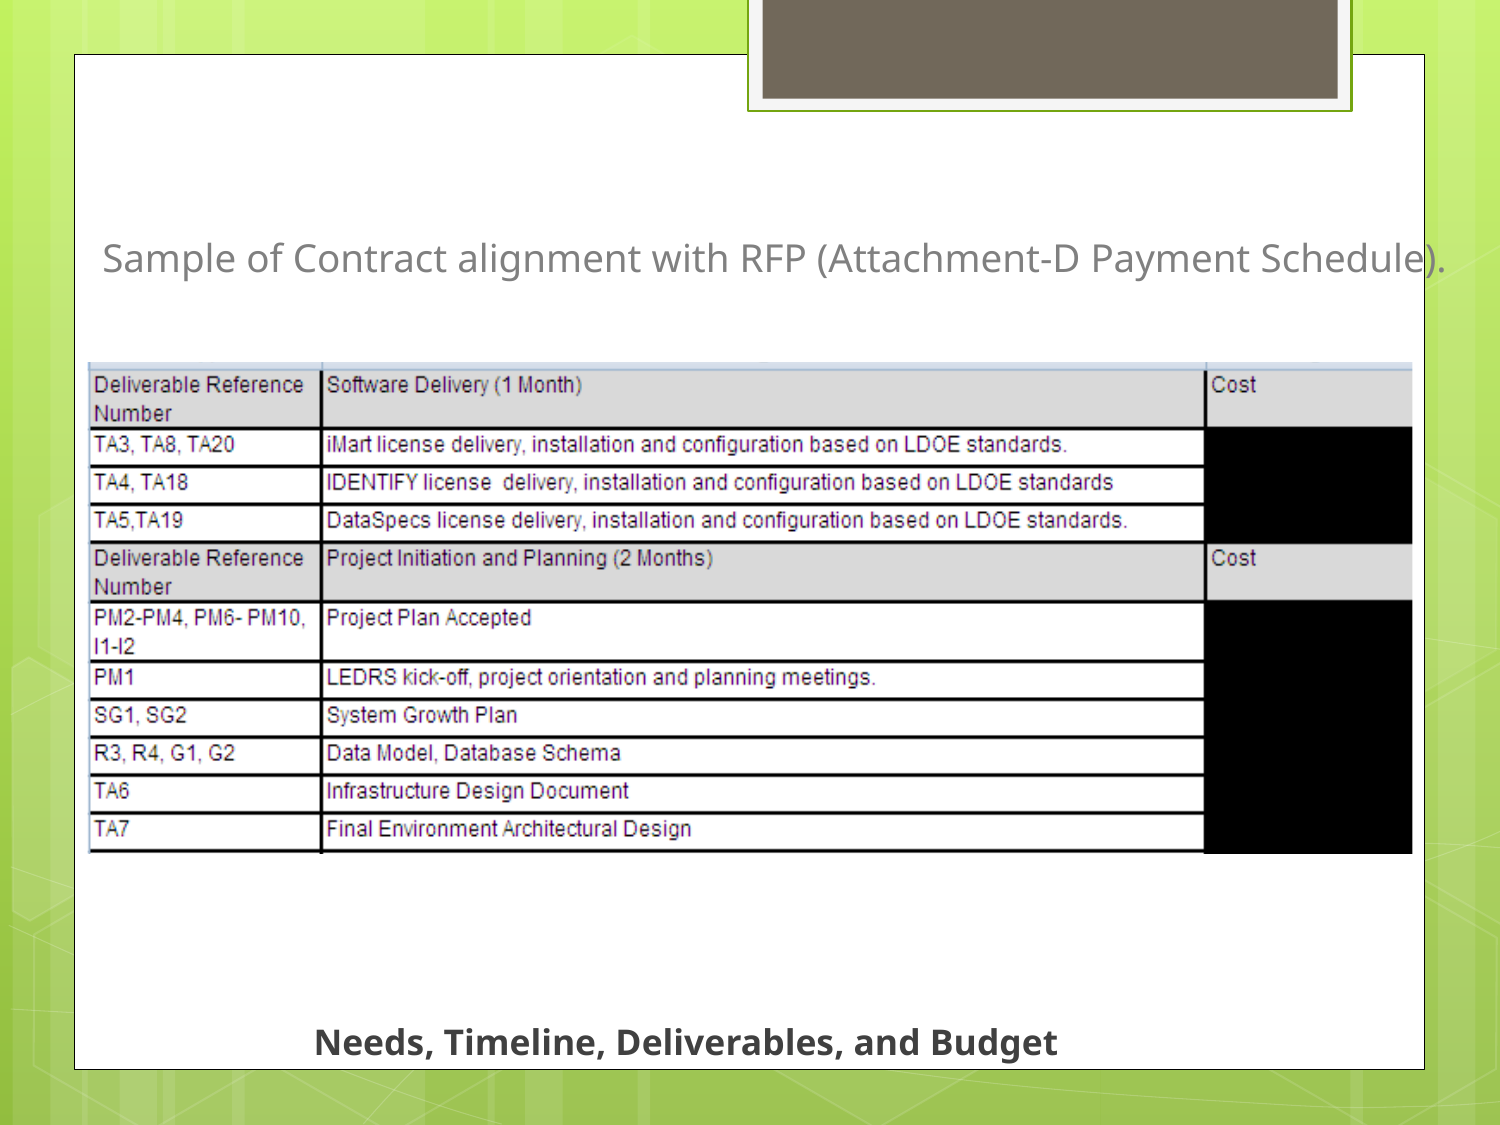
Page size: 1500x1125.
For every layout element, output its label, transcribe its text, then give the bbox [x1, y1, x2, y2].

text_box Needs, Timeline, Deliverables, and Budget [287, 1012, 1225, 1075]
text_box Sample of Contract alignment with RFP (Attachment-D Payment Schedule). [87, 186, 1475, 288]
picture [87, 362, 1413, 854]
